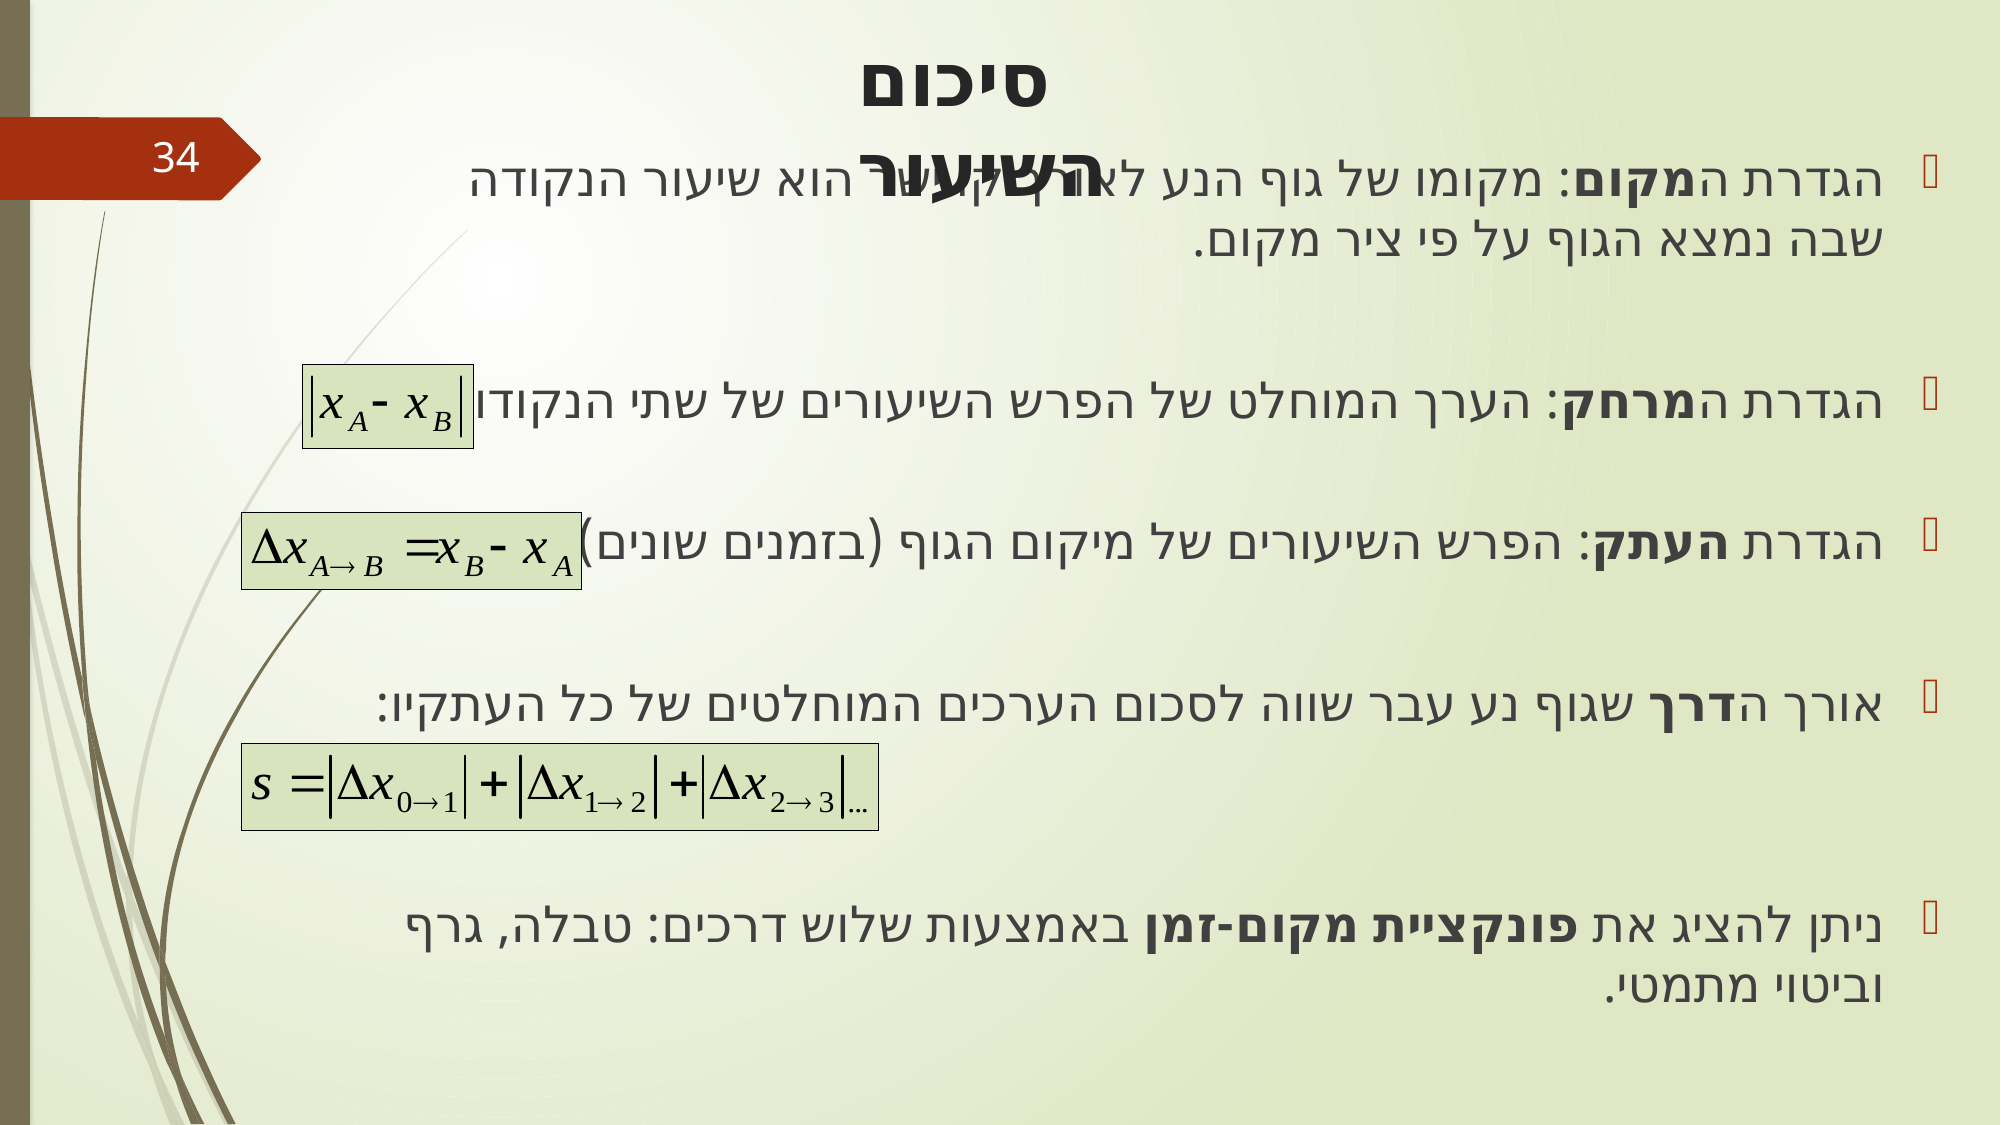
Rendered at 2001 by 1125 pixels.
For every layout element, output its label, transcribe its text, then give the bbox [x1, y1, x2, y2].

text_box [241, 743, 879, 831]
text_box הגדרת המקום: מקומו של גוף הנע לאורך קו ישר הוא שיעור הנקודה שבה נמצא הגוף על פי ציר מקום. הגדרת המרחק: הערך המוחלט של הפרש השיעורים של שתי הנקודות: הגדרת העתק: הפרש השיעורים של מיקום הגוף (בזמנים שונים): אורך הדרך שגוף נע עבר שווה לסכום הערכים המוחלטים של כל העתקיו: ניתן להציג את פונקציית מקום-זמן באמצעות שלוש דרכים: טבלה, גרף וביטוי מתמטי. [351, 139, 1956, 1010]
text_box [241, 511, 583, 590]
slide_number 34 [87, 129, 216, 190]
text_box סיכום השיעור [842, 23, 1329, 130]
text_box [301, 364, 474, 449]
